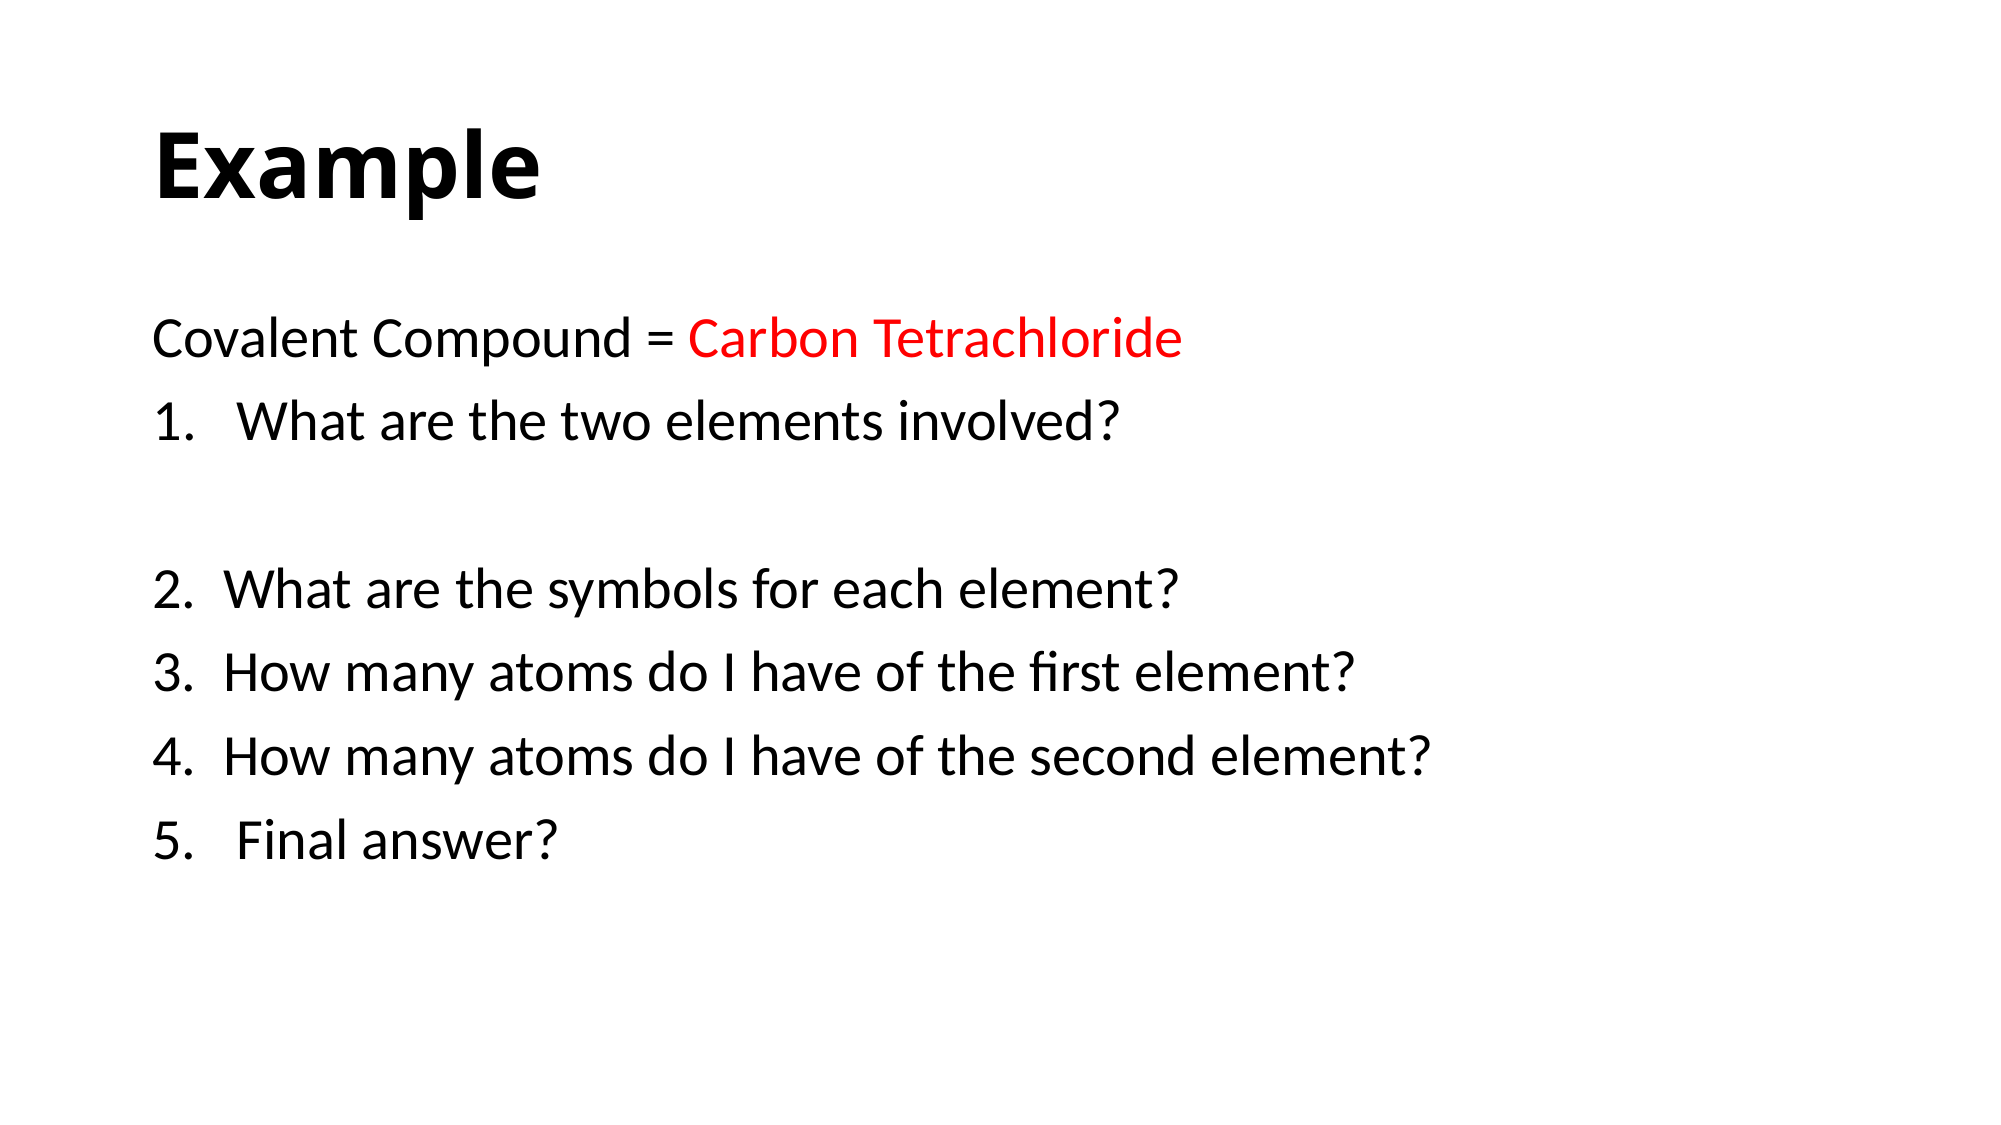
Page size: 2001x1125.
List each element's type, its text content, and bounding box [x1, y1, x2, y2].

list Covalent Compound = Carbon Tetrachloride What are the two elements involved? 2. What are the symbols for each element? 3. How many atoms do I have of the first element? 4. How many atoms do I have of the second element? 5. Final answer? [137, 299, 1863, 1014]
title Example [137, 59, 1863, 278]
